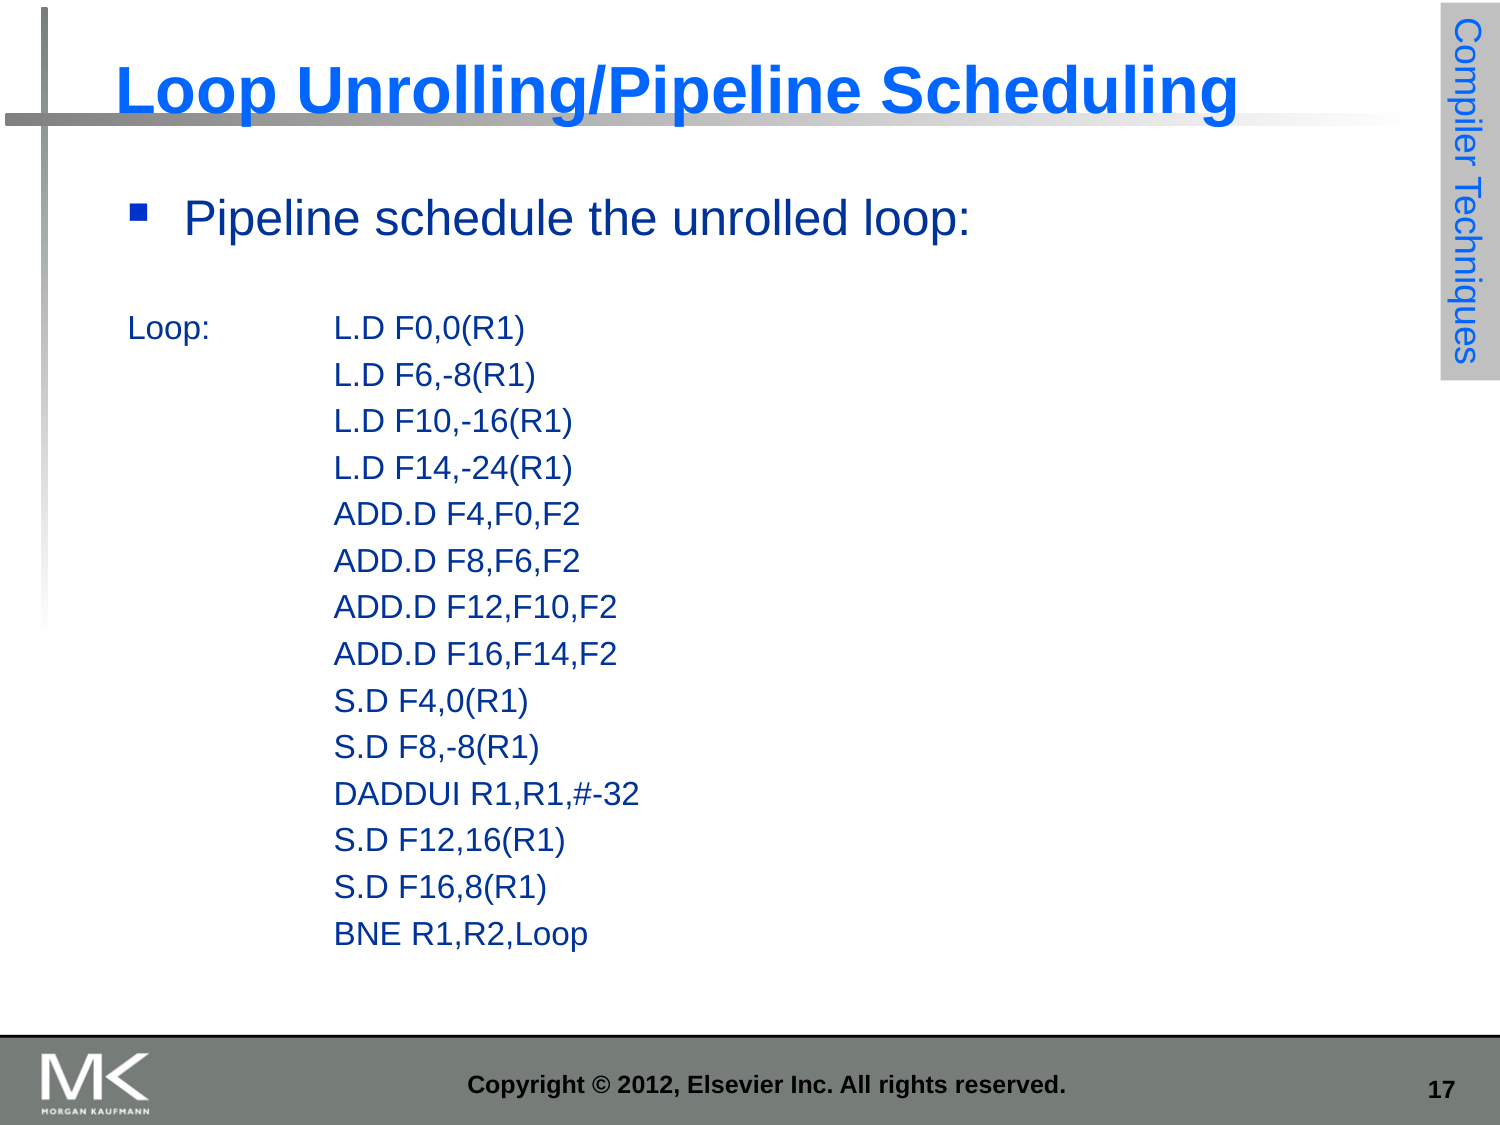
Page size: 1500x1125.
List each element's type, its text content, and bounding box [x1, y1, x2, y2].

list Pipeline schedule the unrolled loop: Loop: L.D F0,0(R1) L.D F6,-8(R1) L.D F10,-16(R1) L.D F14,-24(R1) ADD.D F4,F0,F2 ADD.D F8,F6,F2 ADD.D F12,F10,F2 ADD.D F16,F14,F2 S.D F4,0(R1) S.D F8,-8(R1) DADDUI R1,R1,#-32 S.D F12,16(R1) S.D F16,8(R1) BNE R1,R2,Loop [111, 184, 1470, 1024]
title Loop Unrolling/Pipeline Scheduling [100, 37, 1440, 135]
text_box Compiler Techniques [1440, 2, 1500, 381]
picture [29, 1046, 160, 1123]
footer Copyright © 2012, Elsevier Inc. All rights reserved. [170, 1046, 1365, 1106]
